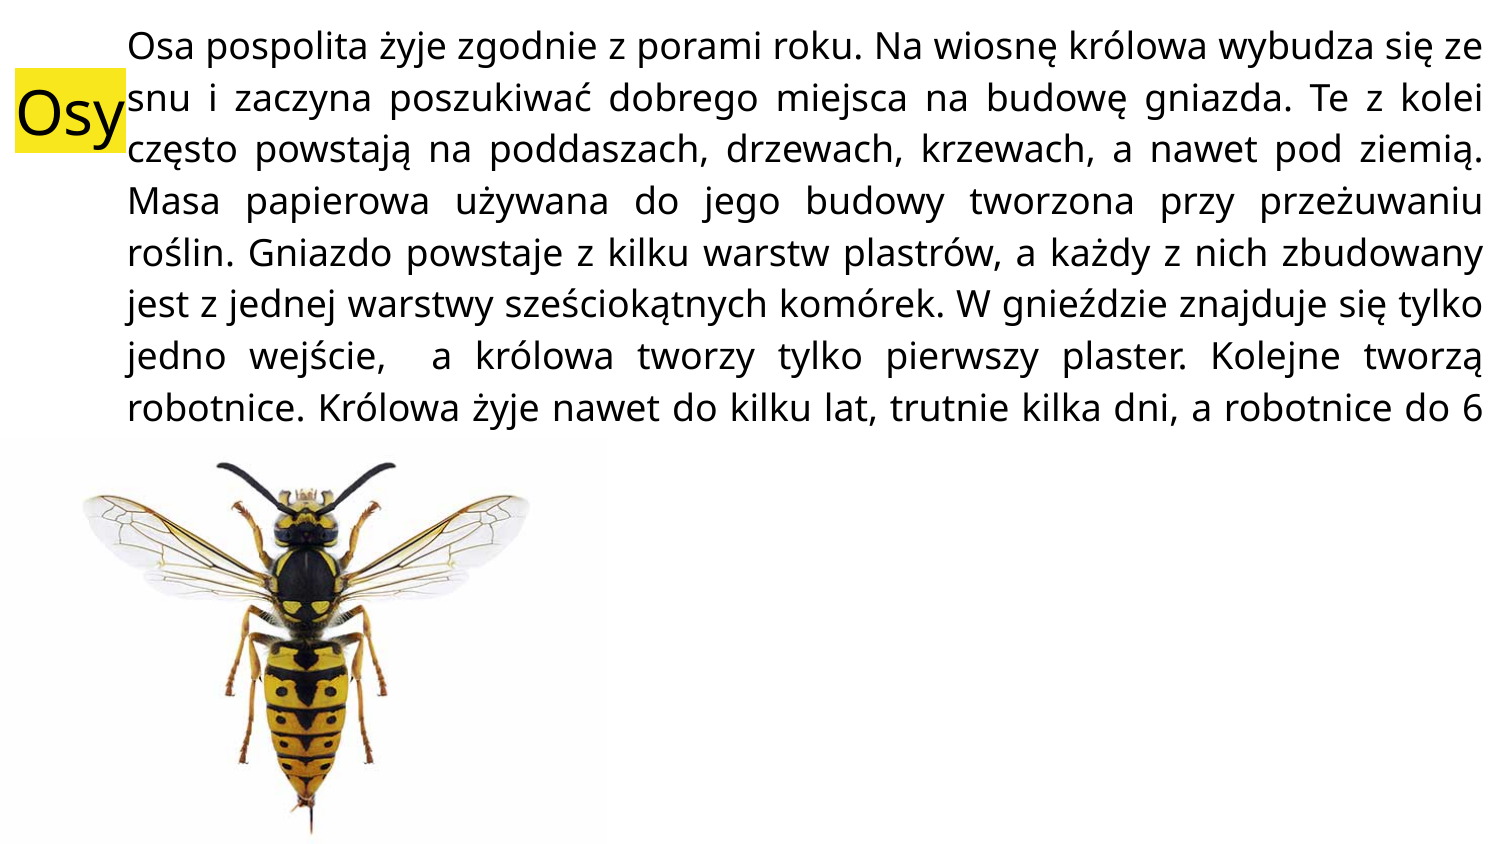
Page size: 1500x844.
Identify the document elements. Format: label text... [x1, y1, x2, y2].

title Osy [0, 57, 111, 152]
list Osa pospolita żyje zgodnie z porami roku. Na wiosnę królowa wybudza się ze snu i zaczyna poszukiwać dobrego miejsca na budowę gniazda. Te z kolei często powstają na poddaszach, drzewach, krzewach, a nawet pod ziemią. Masa papierowa używana do jego budowy tworzona przy przeżuwaniu roślin. Gniazdo powstaje z kilku warstw plastrów, a każdy z nich zbudowany jest z jednej warstwy sześciokątnych komórek. W gnieździe znajduje się tylko jedno wejście, a królowa tworzy tylko pierwszy plaster. Kolejne tworzą robotnice. Królowa żyje nawet do kilku lat, trutnie kilka dni, a robotnice do 6 miesięcy. [111, 0, 1500, 440]
picture [0, 438, 608, 844]
